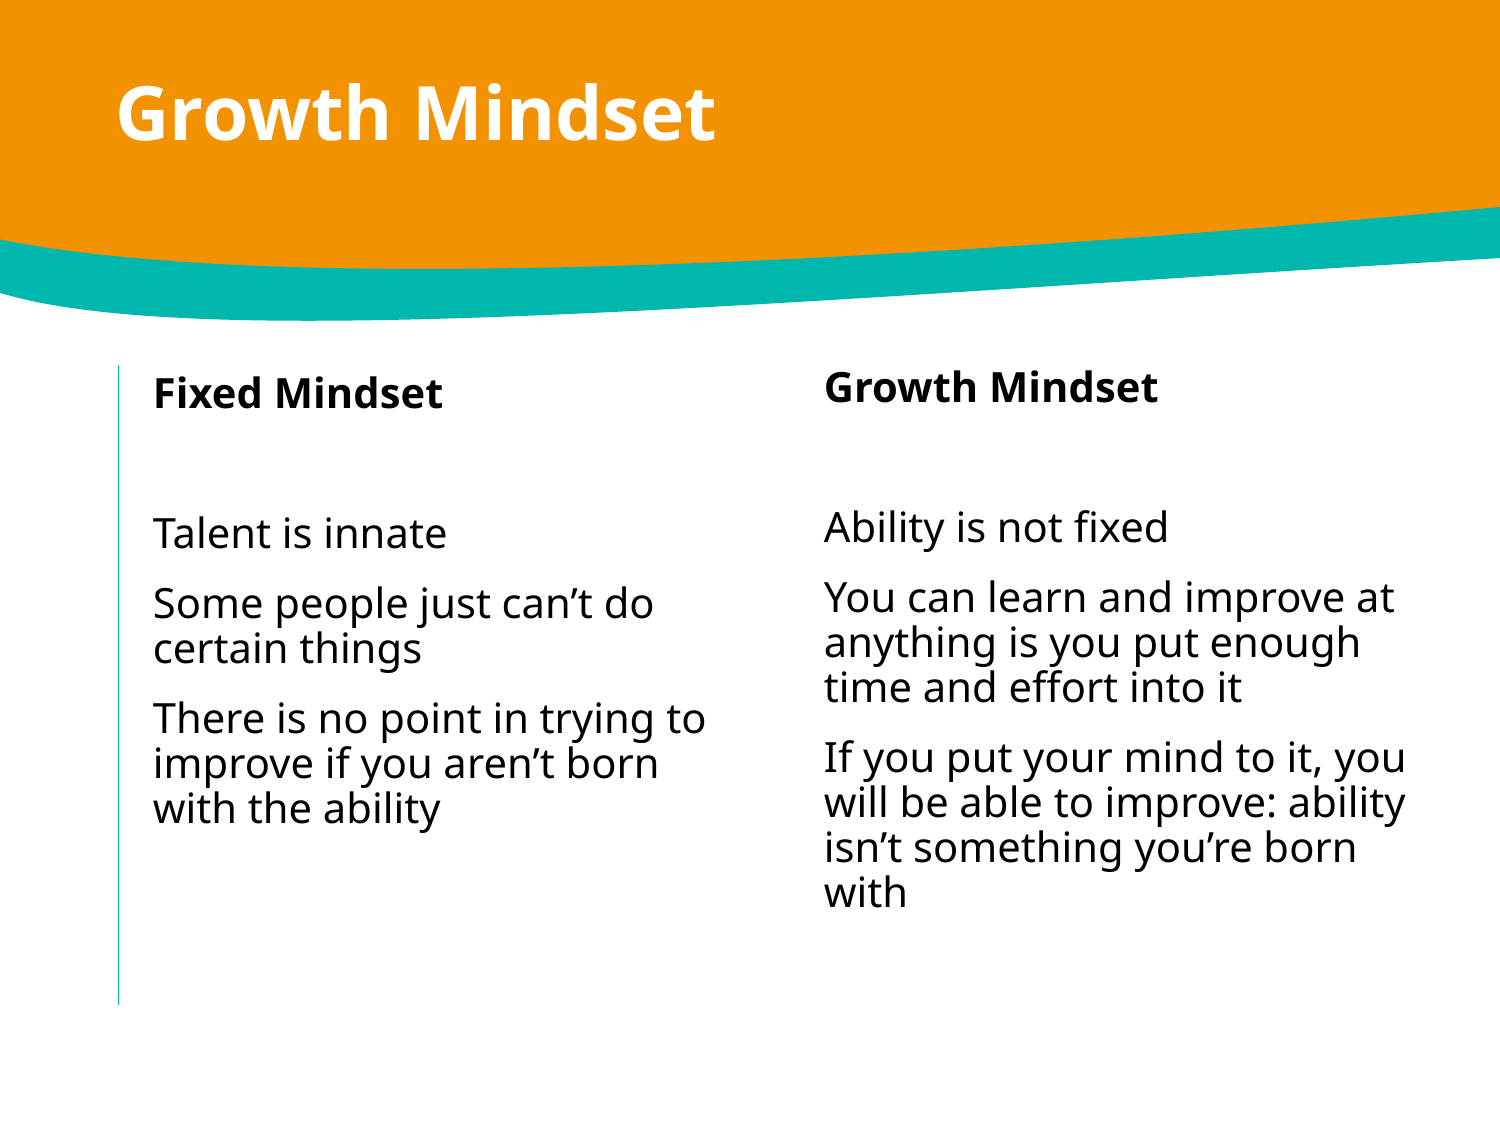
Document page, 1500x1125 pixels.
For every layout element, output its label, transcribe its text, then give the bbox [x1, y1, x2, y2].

text_box Growth Mindset Ability is not fixed You can learn and improve at anything is you put enough time and effort into it If you put your mind to it, you will be able to improve: ability isn’t something you’re born with [809, 358, 1427, 950]
list Growth Mindset [100, 67, 1411, 258]
text_box Fixed Mindset Talent is innate Some people just can’t do certain things There is no point in trying to improve if you aren’t born with the ability [138, 364, 756, 956]
